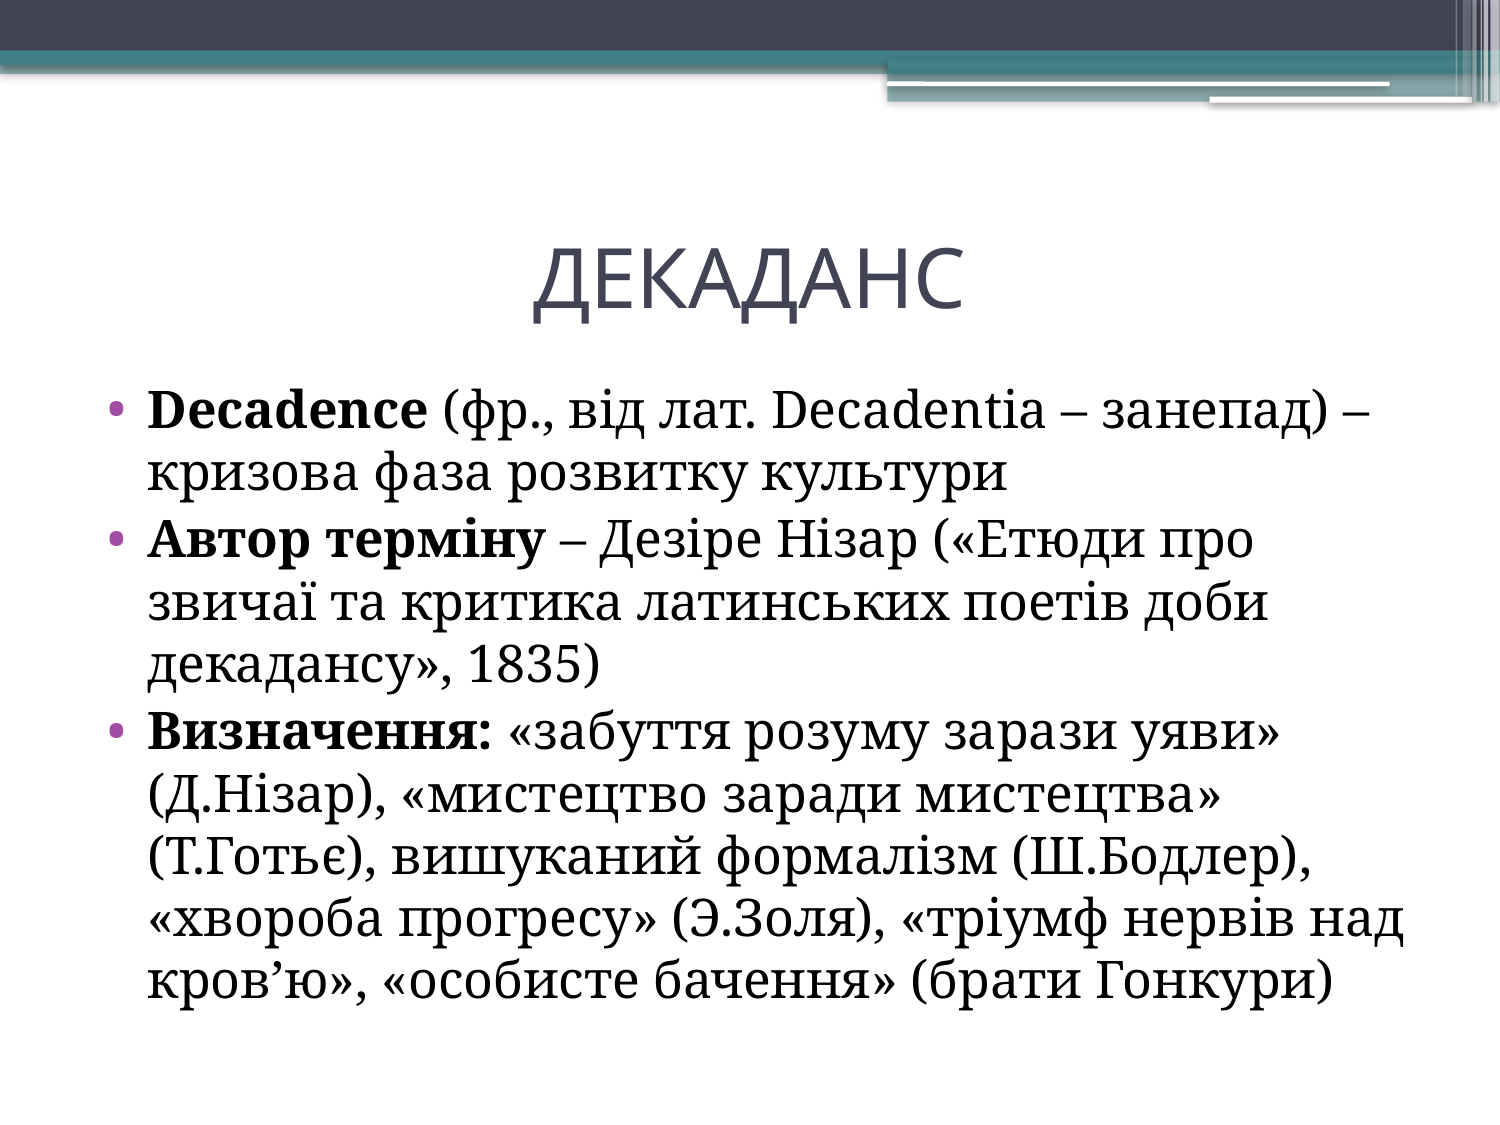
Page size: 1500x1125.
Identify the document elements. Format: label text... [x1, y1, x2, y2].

title ДЕКАДАНС [75, 187, 1425, 363]
list Decadence (фр., від лат. Decadentia – занепад) – кризова фаза розвитку культури Автор терміну – Дезіре Нізар («Етюди про звичаї та критика латинських поетів доби декадансу», 1835) Визначення: «забуття розуму зарази уяви» (Д.Нізар), «мистецтво заради мистецтва» (Т.Готьє), вишуканий формалізм (Ш.Бодлер), «хвороба прогресу» (Э.Золя), «тріумф нервів над кров’ю», «особисте бачення» (брати Гонкури) [75, 368, 1425, 1079]
